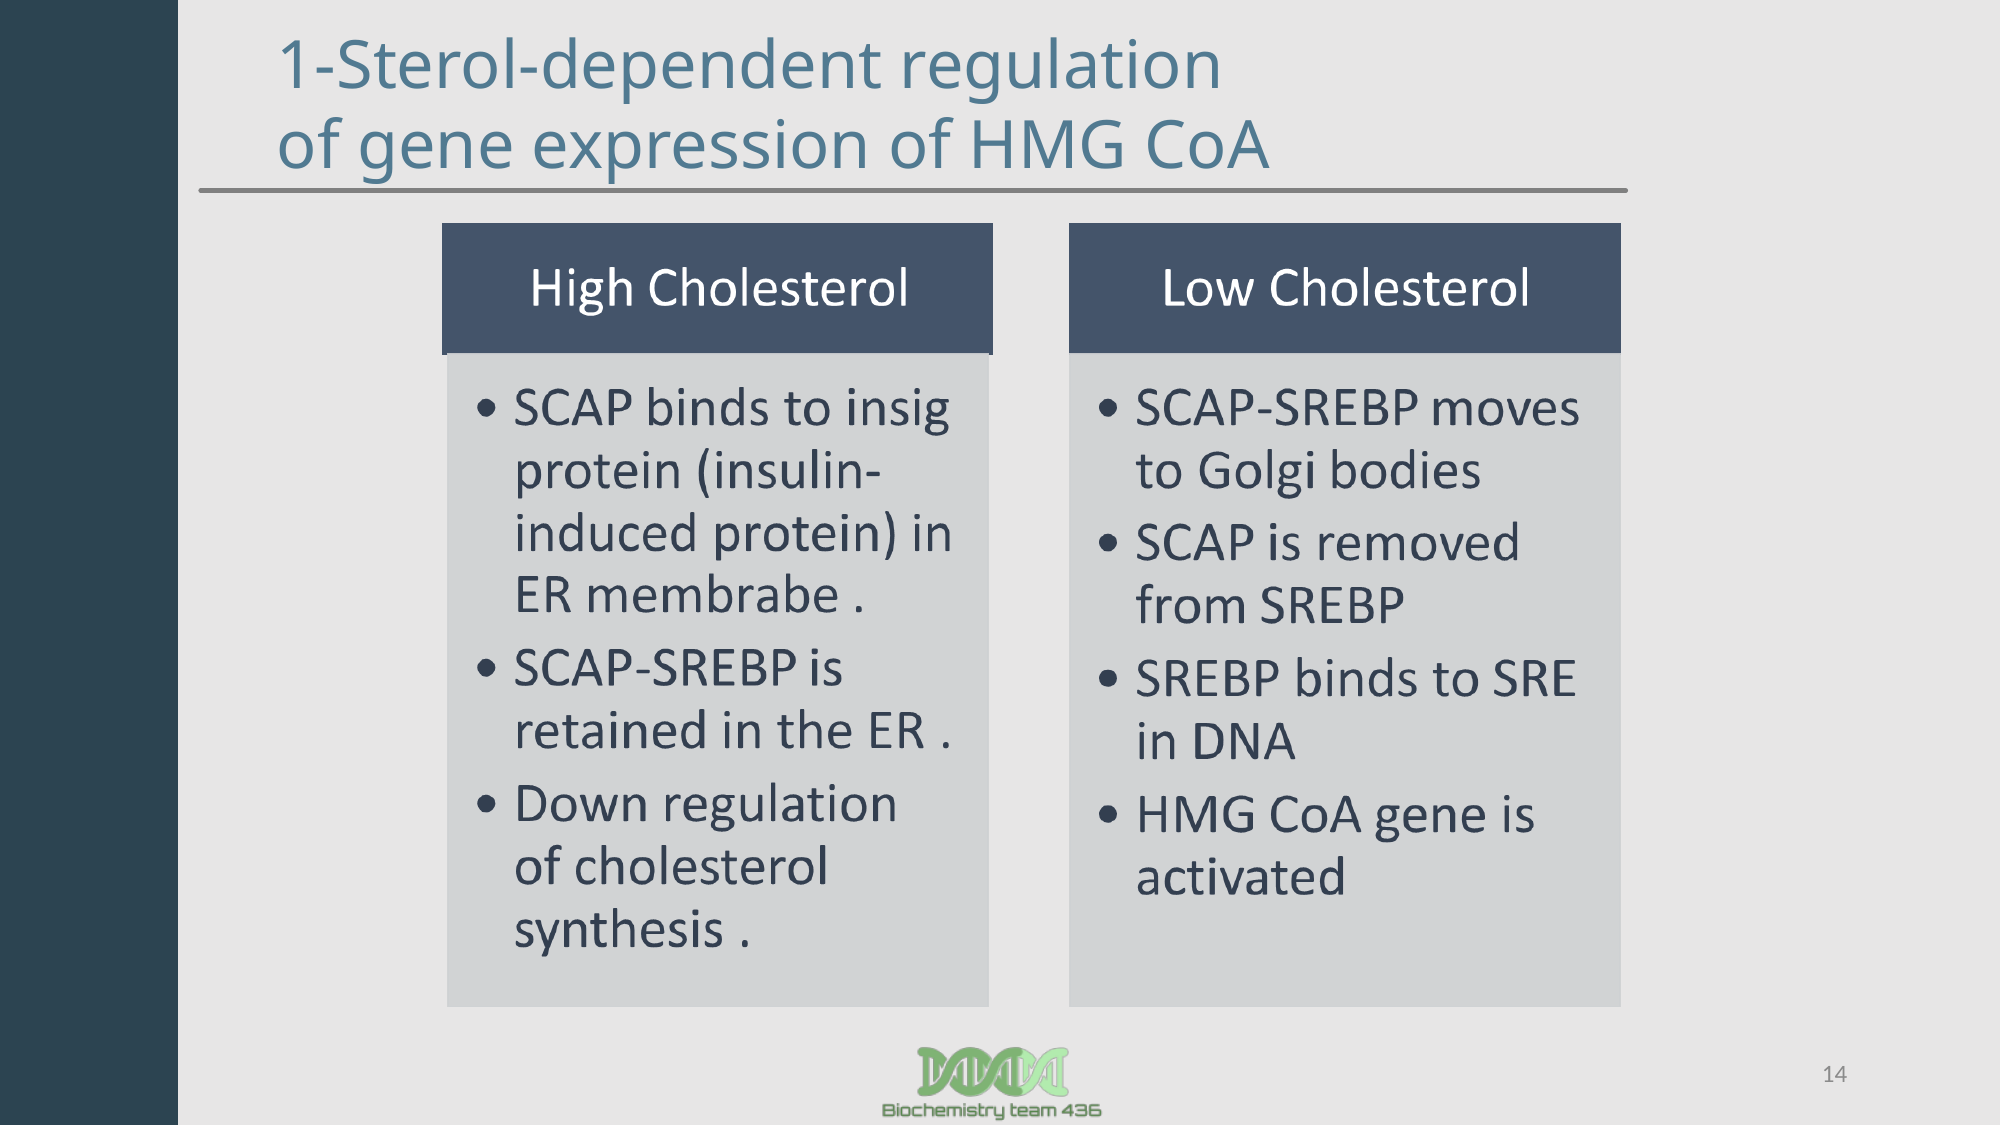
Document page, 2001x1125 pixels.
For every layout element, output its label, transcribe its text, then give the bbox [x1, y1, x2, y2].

picture [436, 223, 1629, 1125]
slide_number 14 [1412, 1042, 1863, 1103]
text_box [0, 0, 179, 1125]
text_box 1-Sterol-dependent regulation of gene expression of HMG CoA [261, 14, 1287, 189]
